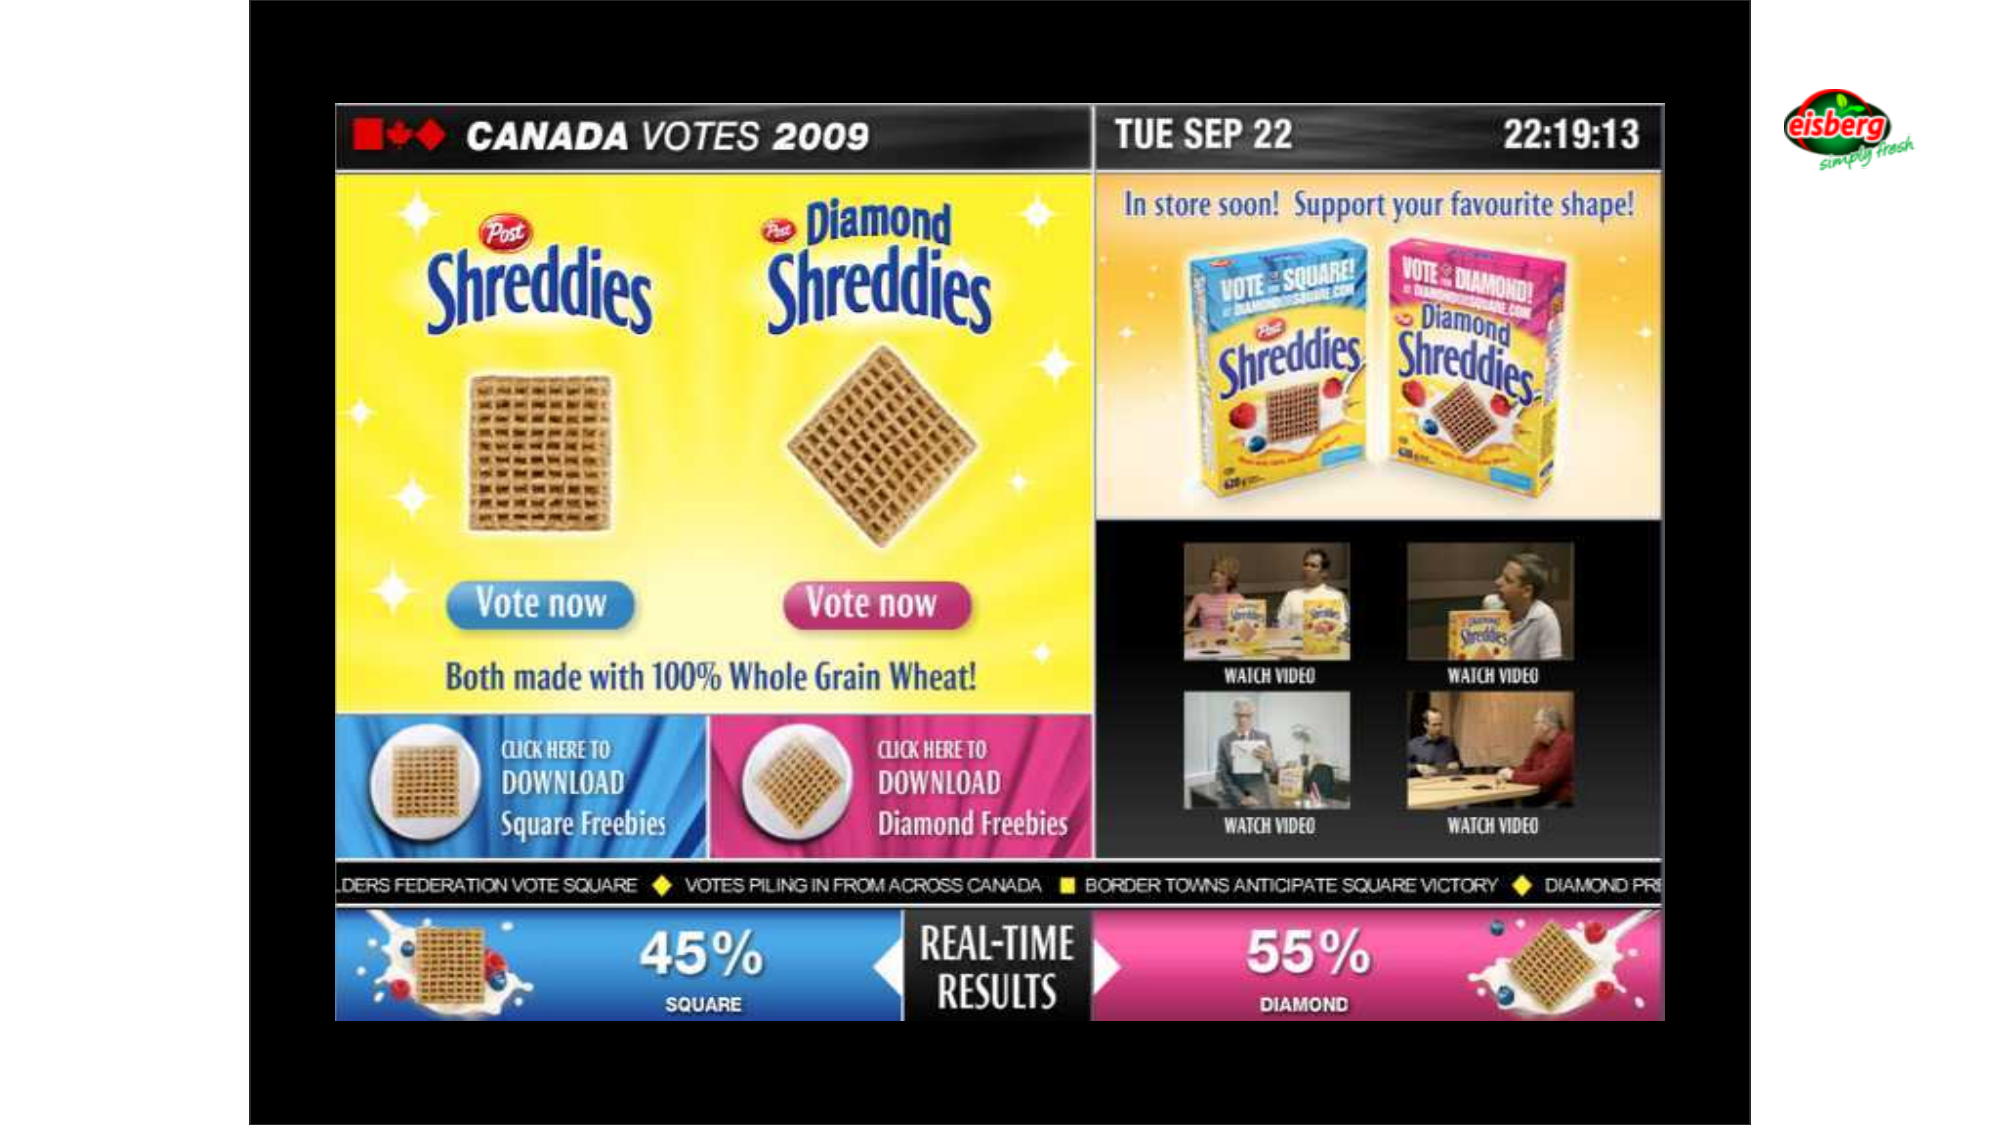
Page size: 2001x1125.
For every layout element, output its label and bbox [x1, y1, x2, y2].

text_box [249, 0, 1750, 1125]
picture [334, 103, 1665, 1022]
picture [1784, 89, 1916, 172]
